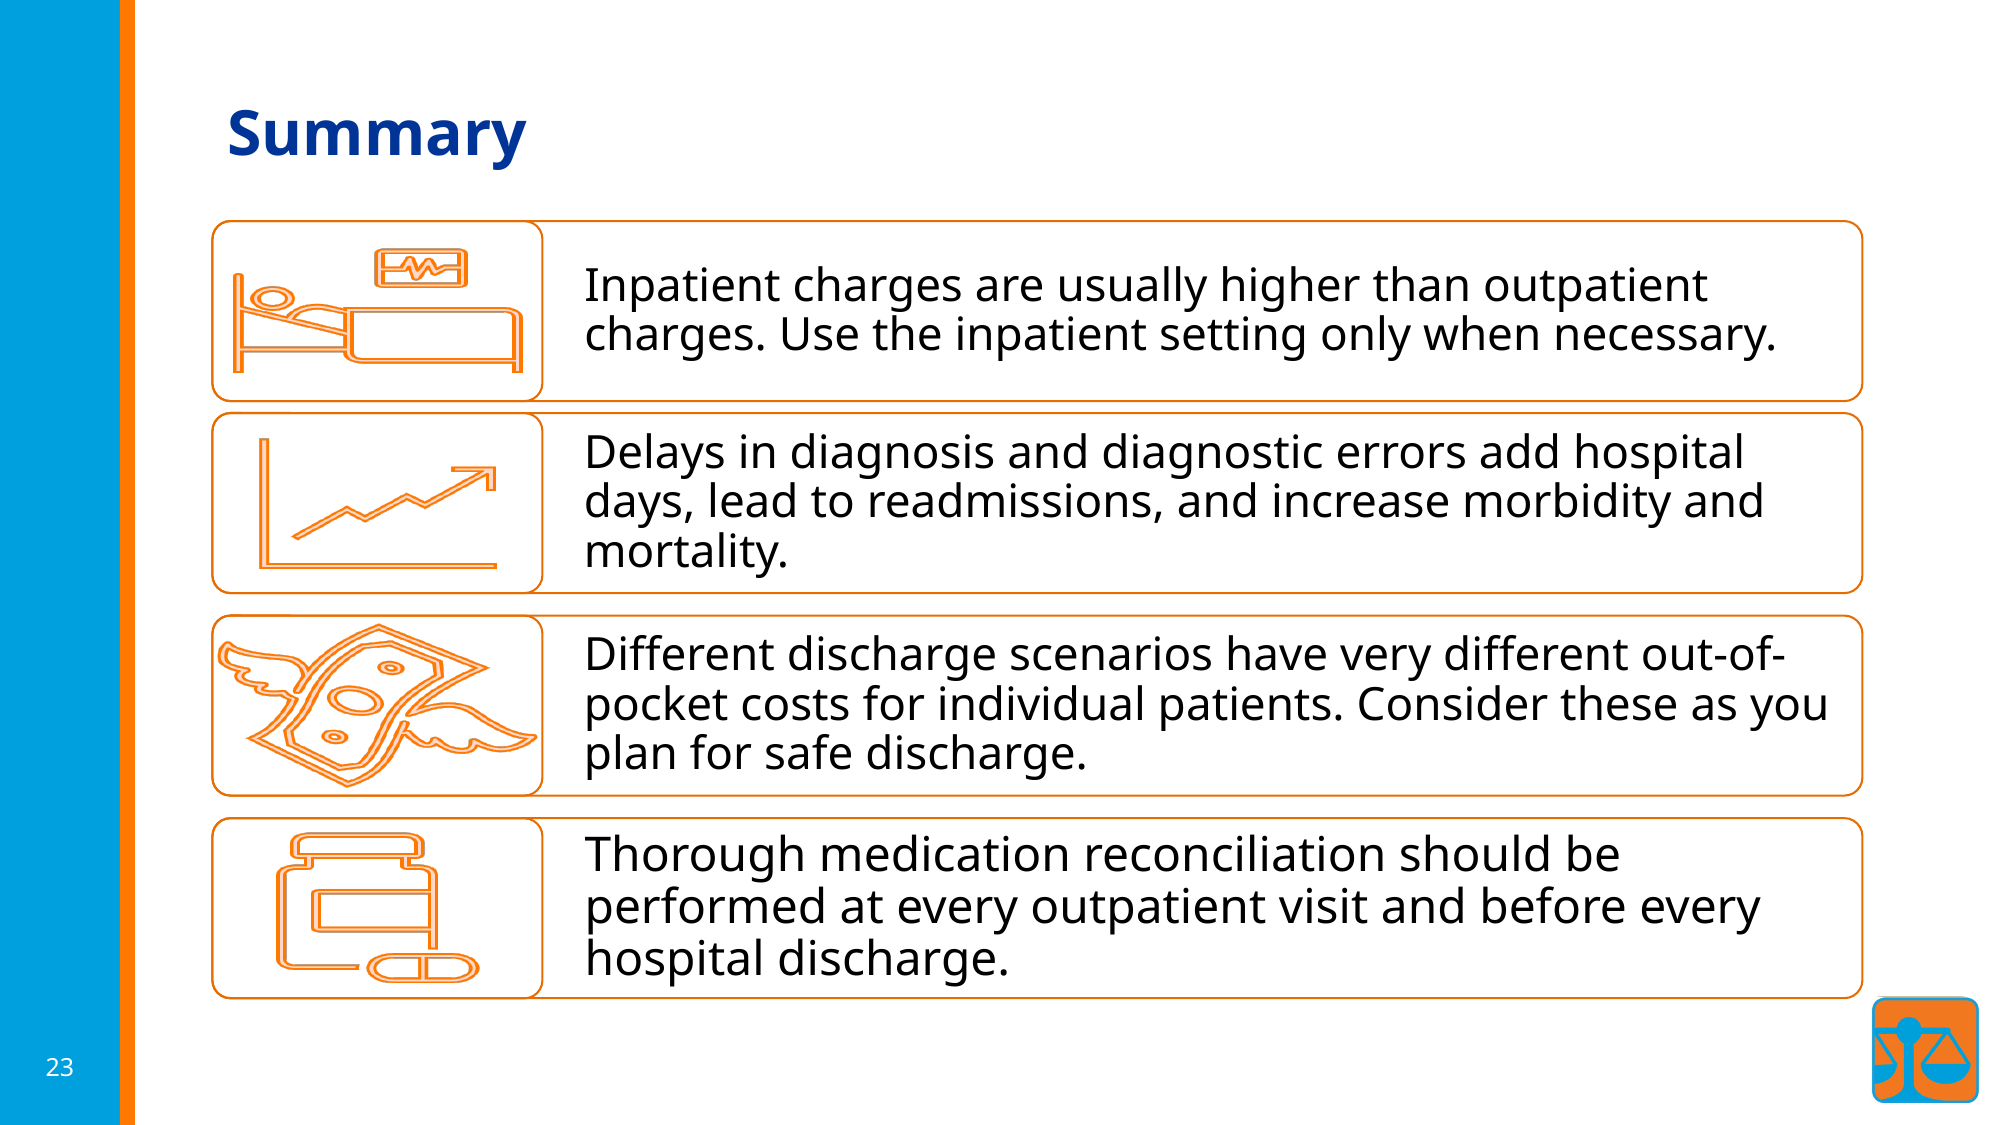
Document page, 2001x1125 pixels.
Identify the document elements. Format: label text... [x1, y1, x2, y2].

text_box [212, 818, 1863, 1044]
slide_number 23 [0, 1048, 120, 1094]
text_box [212, 615, 1863, 818]
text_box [212, 413, 1863, 615]
picture [1869, 997, 1979, 1103]
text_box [212, 221, 1863, 402]
title Summary [212, 59, 1863, 210]
